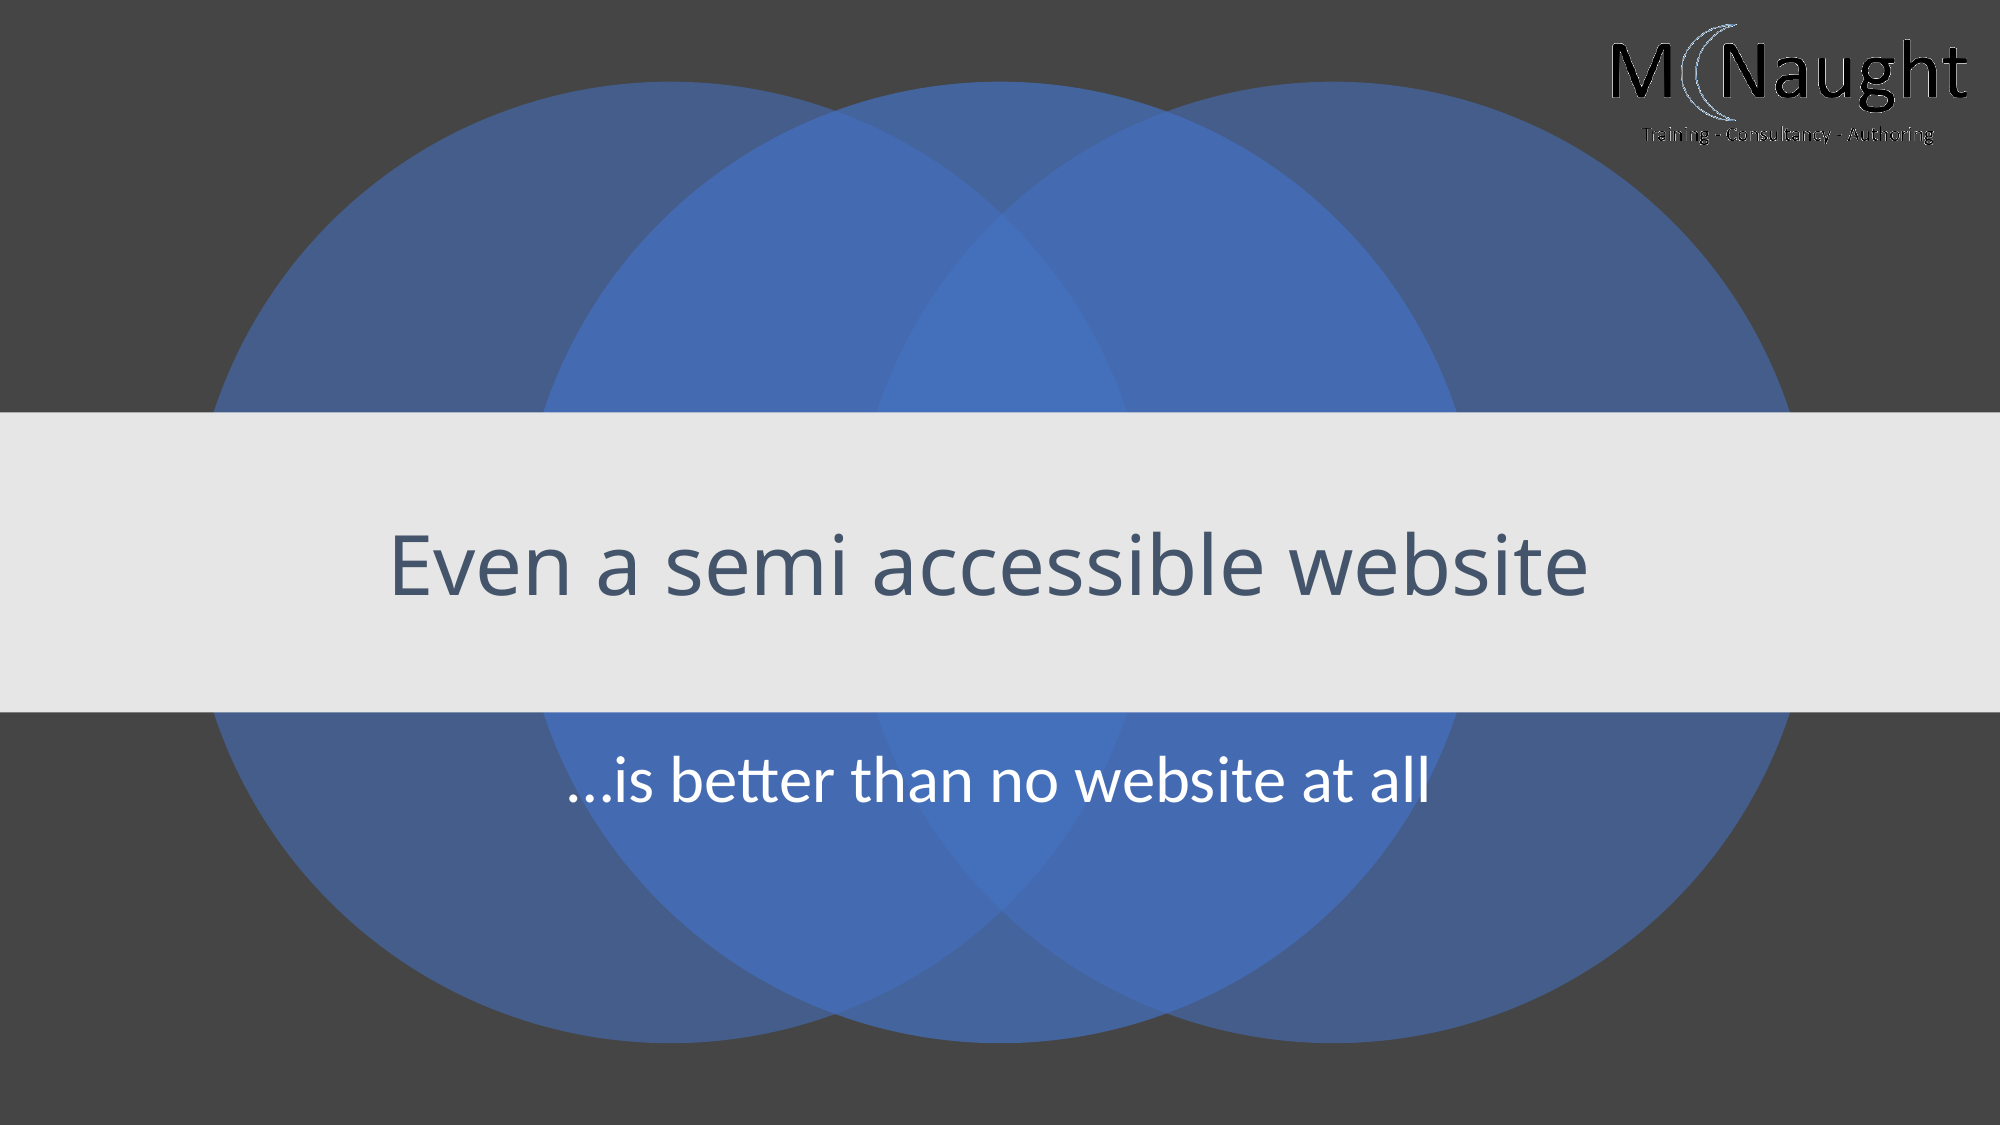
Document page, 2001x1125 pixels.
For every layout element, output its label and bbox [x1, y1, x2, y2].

text_box [189, 81, 1814, 1044]
text_box [0, 411, 189, 713]
picture [1592, 10, 1988, 168]
text_box [1814, 411, 2000, 713]
